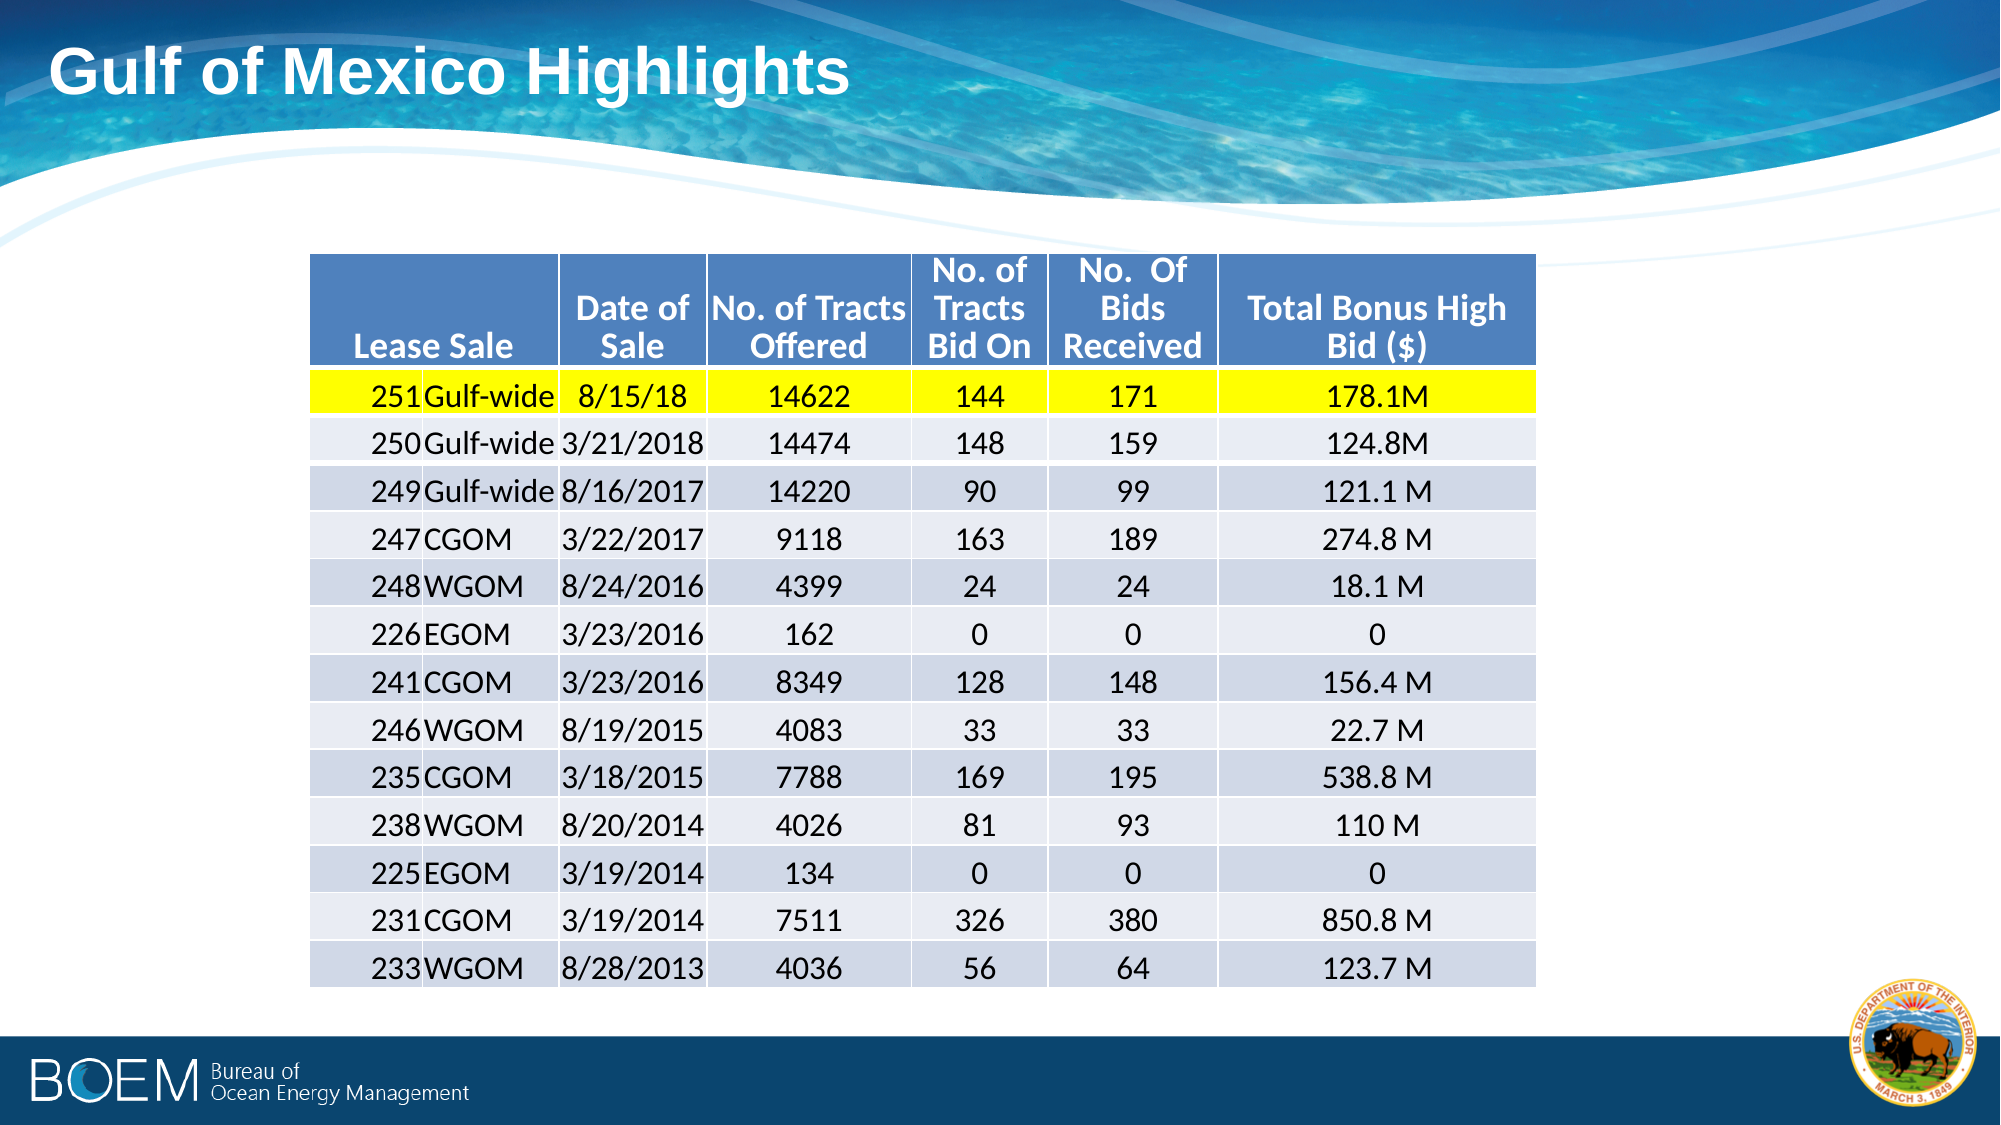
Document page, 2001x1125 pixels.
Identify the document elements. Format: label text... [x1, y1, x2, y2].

table_cell 3/19/2014 [560, 846, 706, 892]
table_cell 4399 [708, 559, 911, 605]
table_cell 123.7 M [1219, 941, 1536, 987]
table_cell 33 [912, 703, 1047, 748]
table_header Date of Sale [560, 254, 706, 365]
table_header No. of Tracts Offered [708, 254, 911, 365]
table_cell 538.8 M [1219, 750, 1536, 796]
table_cell 274.8 M [1219, 512, 1536, 558]
table_cell Gulf-wide [423, 370, 558, 413]
table_cell EGOM [423, 607, 558, 653]
table_cell 64 [1049, 941, 1217, 987]
table_cell 128 [912, 655, 1047, 701]
table_cell 144 [912, 370, 1047, 413]
table_cell 7511 [708, 893, 911, 939]
table_cell 4036 [708, 941, 911, 987]
table_cell 3/23/2016 [560, 607, 706, 653]
table_cell 195 [1049, 750, 1217, 796]
table_cell 0 [912, 846, 1047, 892]
table_cell 249 [310, 466, 422, 510]
table_cell 8/28/2013 [560, 941, 706, 987]
table_cell 24 [912, 559, 1047, 605]
table_cell 250 [310, 418, 422, 460]
table_header No. of Tracts Bid On [912, 254, 1047, 365]
table_cell WGOM [423, 559, 558, 605]
table_cell 4026 [708, 798, 911, 844]
table_cell 8/16/2017 [560, 466, 706, 510]
table_cell 14622 [708, 370, 911, 413]
table_cell 90 [912, 466, 1047, 510]
table_cell 233 [310, 941, 422, 987]
table_cell 81 [912, 798, 1047, 844]
table_cell 380 [1049, 893, 1217, 939]
table_cell 148 [1049, 655, 1217, 701]
table_cell 134 [708, 846, 911, 892]
table_cell 8/24/2016 [560, 559, 706, 605]
table_cell CGOM [423, 893, 558, 939]
table_cell 225 [310, 846, 422, 892]
table_cell 3/18/2015 [560, 750, 706, 796]
table_cell 3/22/2017 [560, 512, 706, 558]
table_cell 56 [912, 941, 1047, 987]
table_cell CGOM [423, 512, 558, 558]
table_cell Gulf-wide [423, 466, 558, 510]
table_cell 235 [310, 750, 422, 796]
table_cell 93 [1049, 798, 1217, 844]
table_cell 110 M [1219, 798, 1536, 844]
table_cell 3/23/2016 [560, 655, 706, 701]
table_cell 248 [310, 559, 422, 605]
table_header Total Bonus High Bid ($) [1219, 254, 1536, 365]
table_cell 24 [1049, 559, 1217, 605]
table_cell 0 [1049, 607, 1217, 653]
table_cell 22.7 M [1219, 703, 1536, 748]
table_cell 241 [310, 655, 422, 701]
table_cell 251 [310, 370, 422, 413]
table_cell 189 [1049, 512, 1217, 558]
table_cell 159 [1049, 418, 1217, 460]
table_cell 231 [310, 893, 422, 939]
table_header No. Of Bids Received [1049, 254, 1217, 365]
table_cell 178.1M [1219, 370, 1536, 413]
table_cell 3/19/2014 [560, 893, 706, 939]
table_cell 326 [912, 893, 1047, 939]
table_cell 226 [310, 607, 422, 653]
table_cell 0 [1219, 846, 1536, 892]
picture [0, 0, 2000, 1125]
table_cell 0 [1219, 607, 1536, 653]
table_cell 14474 [708, 418, 911, 460]
table_cell Gulf-wide [423, 418, 558, 460]
table_cell WGOM [423, 798, 558, 844]
table_cell 169 [912, 750, 1047, 796]
table_cell 246 [310, 703, 422, 748]
table_header Lease Sale [310, 254, 558, 365]
table_cell 9118 [708, 512, 911, 558]
table_cell 121.1 M [1219, 466, 1536, 510]
table_cell 3/21/2018 [560, 418, 706, 460]
table_cell 33 [1049, 703, 1217, 748]
table_cell 0 [1049, 846, 1217, 892]
table_cell 8/15/18 [560, 370, 706, 413]
table_cell WGOM [423, 941, 558, 987]
table_cell 8/19/2015 [560, 703, 706, 748]
table_cell CGOM [423, 655, 558, 701]
table_cell WGOM [423, 703, 558, 748]
table_cell 14220 [708, 466, 911, 510]
table_cell 0 [912, 607, 1047, 653]
table_cell 8/20/2014 [560, 798, 706, 844]
table_cell CGOM [423, 750, 558, 796]
table_cell 8349 [708, 655, 911, 701]
table_cell 162 [708, 607, 911, 653]
table_cell 4083 [708, 703, 911, 748]
table_cell 238 [310, 798, 422, 844]
table_cell 163 [912, 512, 1047, 558]
table_cell 124.8M [1219, 418, 1536, 460]
table_cell 18.1 M [1219, 559, 1536, 605]
table_cell 247 [310, 512, 422, 558]
table_cell 99 [1049, 466, 1217, 510]
table_cell 7788 [708, 750, 911, 796]
list Gulf of Mexico Highlights [34, 30, 1105, 116]
table_cell 171 [1049, 370, 1217, 413]
table_cell 850.8 M [1219, 893, 1536, 939]
table_cell 156.4 M [1219, 655, 1536, 701]
table_cell 148 [912, 418, 1047, 460]
table_cell EGOM [423, 846, 558, 892]
